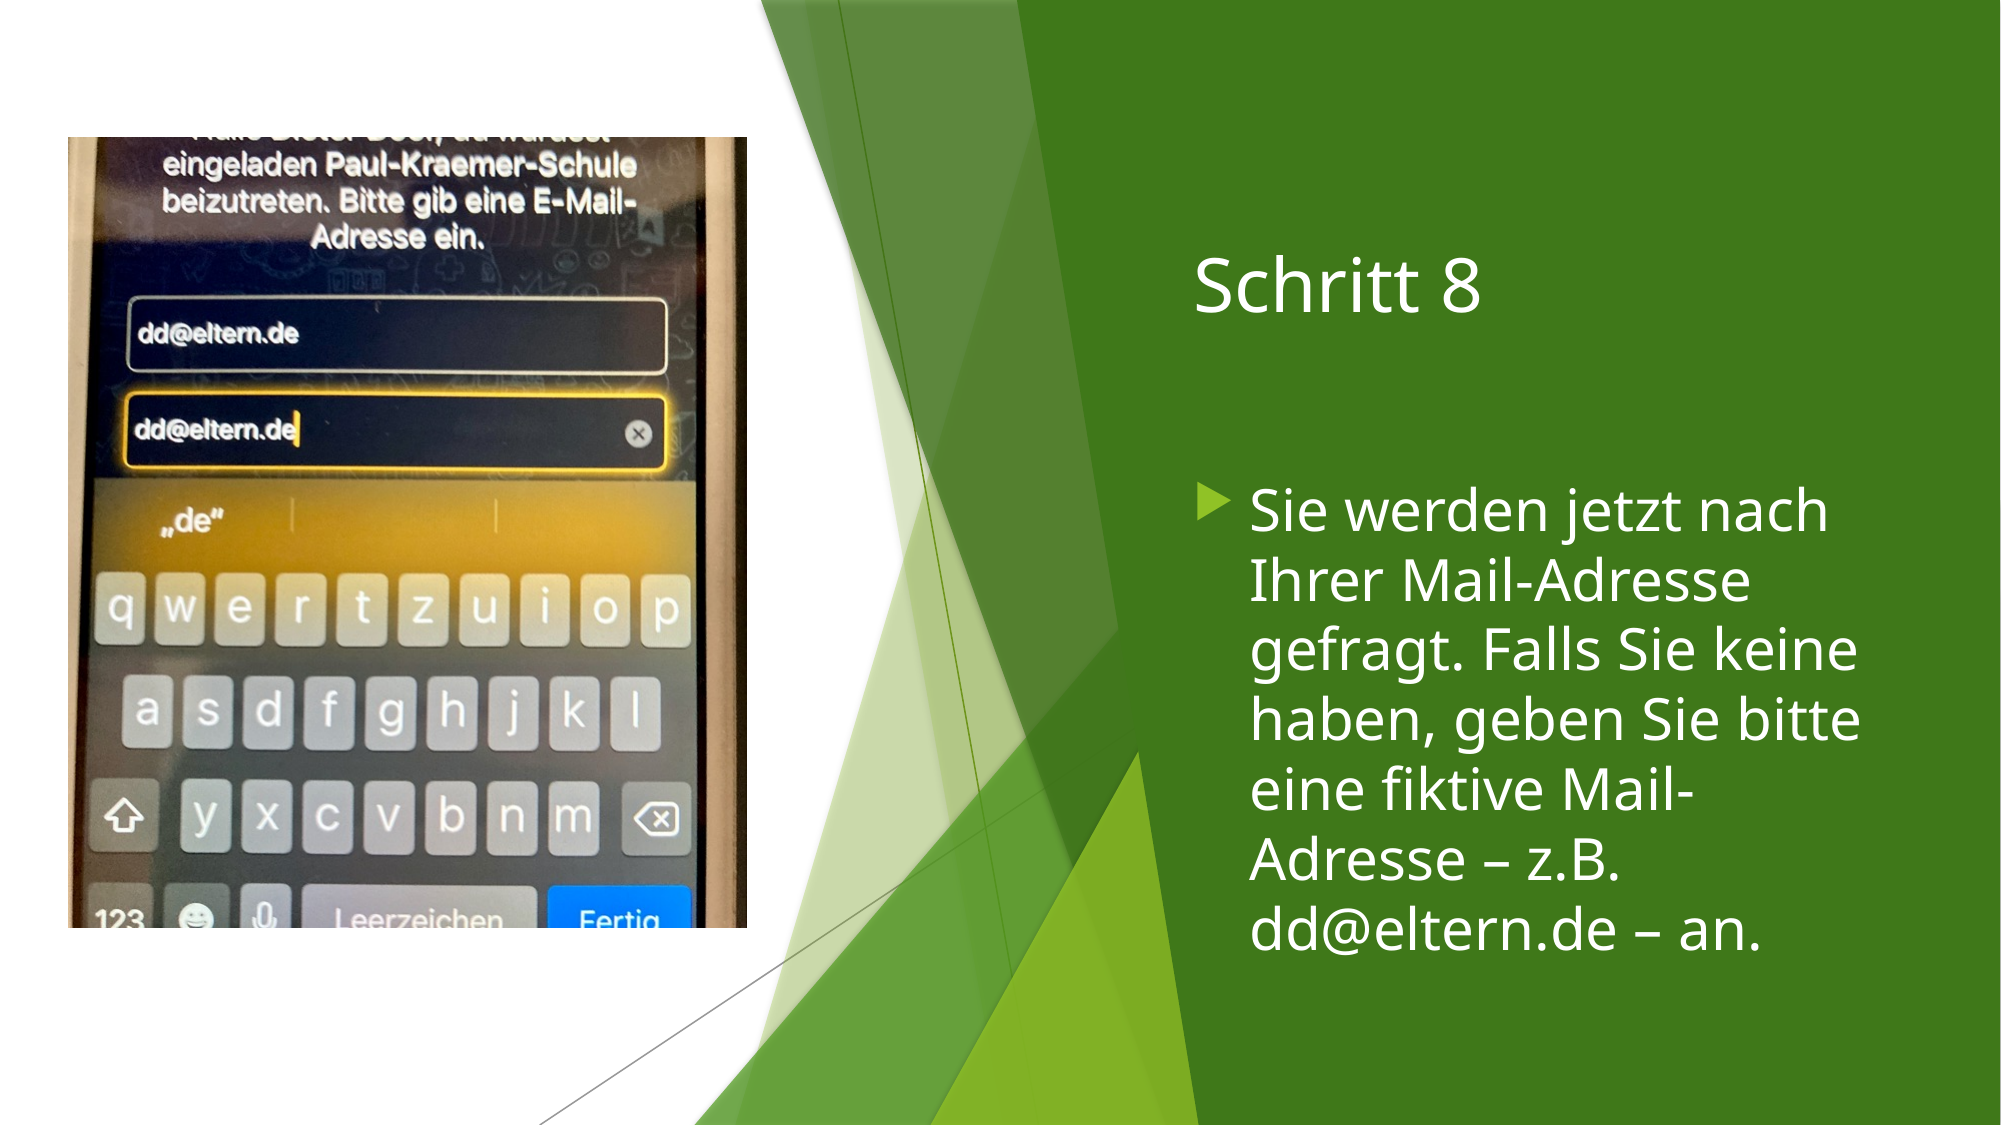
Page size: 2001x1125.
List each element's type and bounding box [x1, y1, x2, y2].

text_box [0, 0, 836, 1125]
list [68, 137, 747, 928]
text_box [1041, 0, 2000, 1125]
text_box [837, 0, 1039, 602]
text_box [539, 603, 1322, 1125]
